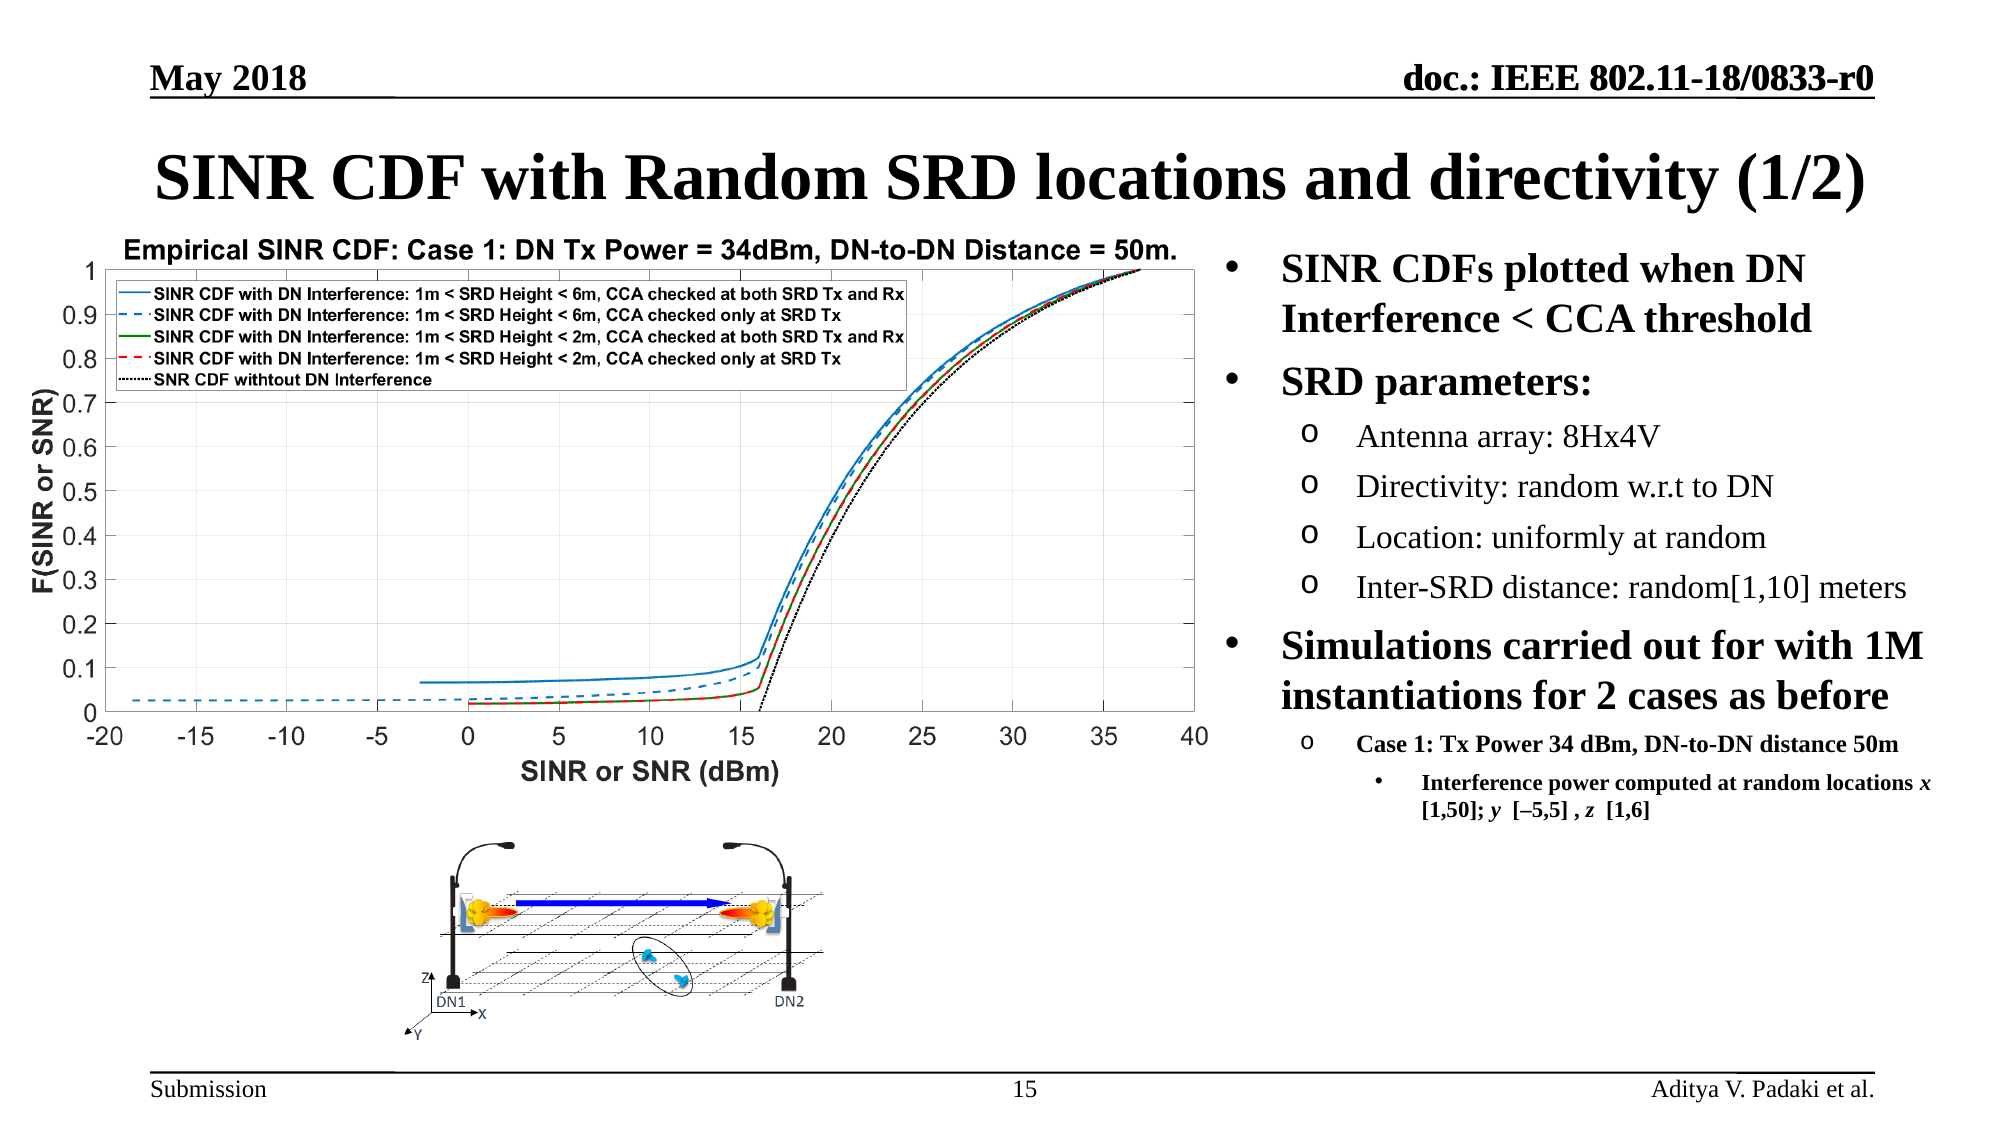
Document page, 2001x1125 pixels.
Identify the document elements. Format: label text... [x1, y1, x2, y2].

title SINR CDF with Random SRD locations and directivity (1/2) [137, 97, 1886, 248]
slide_number 15 [936, 1072, 1113, 1111]
picture [11, 227, 1210, 790]
footer Aditya V. Padaki et al. [1169, 1072, 1876, 1111]
picture [396, 842, 824, 1056]
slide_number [149, 59, 750, 98]
